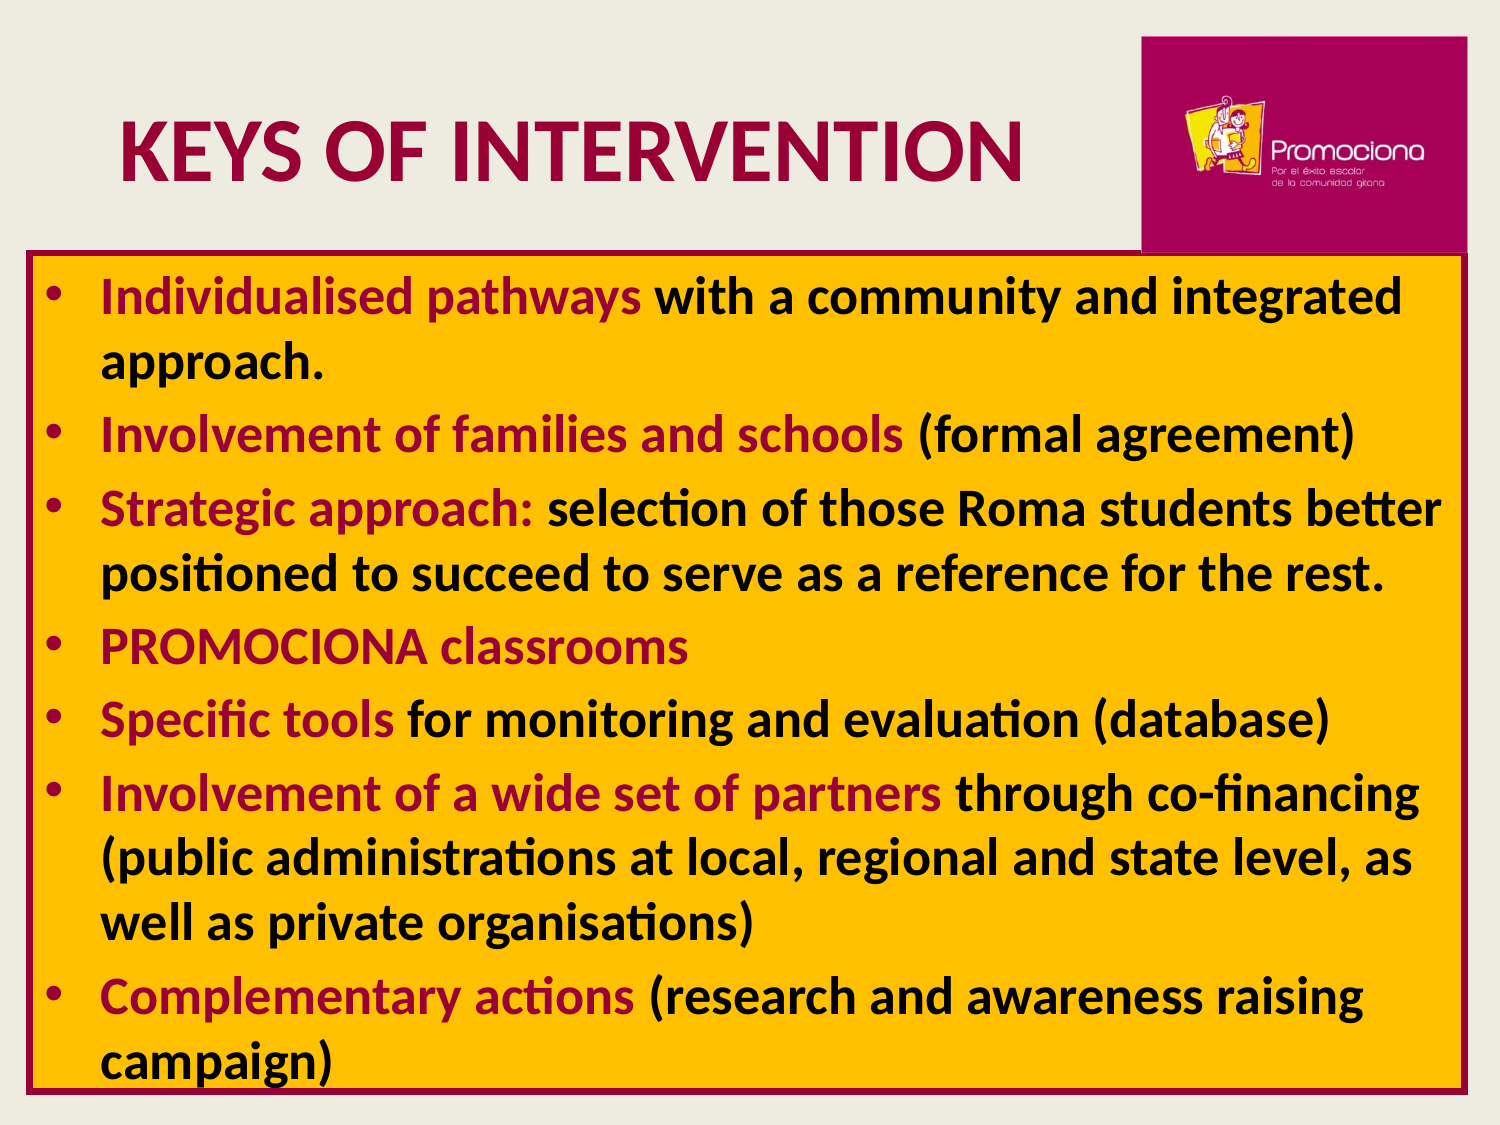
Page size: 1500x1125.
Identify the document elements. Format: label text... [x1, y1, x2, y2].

picture [1140, 36, 1468, 253]
title KEYS OF INTERVENTION [64, 92, 1083, 197]
list Individualised pathways with a community and integrated approach. Involvement of families and schools (formal agreement) Strategic approach: selection of those Roma students better positioned to succeed to serve as a reference for the rest. PROMOCIONA classrooms Specific tools for monitoring and evaluation (database) Involvement of a wide set of partners through co-financing (public administrations at local, regional and state level, as well as private organisations) Complementary actions (research and awareness raising campaign) [29, 252, 1465, 1092]
